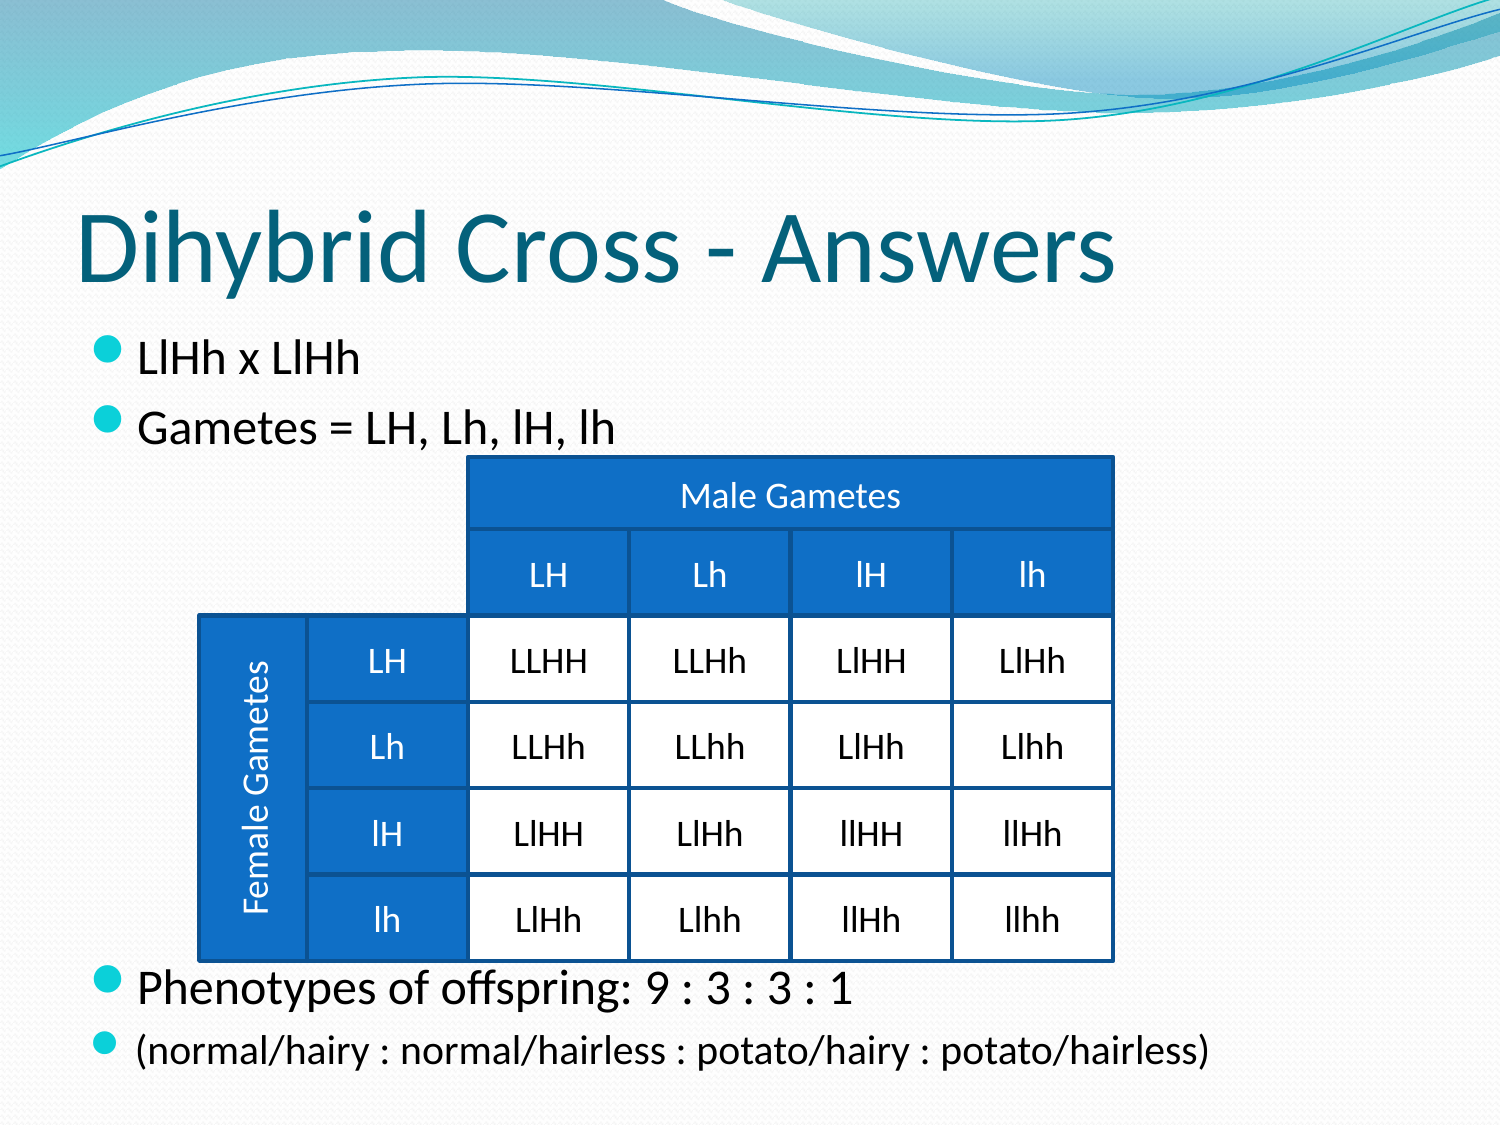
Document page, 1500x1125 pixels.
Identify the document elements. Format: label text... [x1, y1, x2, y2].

title Dihybrid Cross - Answers [75, 115, 1425, 303]
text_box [198, 456, 1114, 962]
list LlHh x LlHh Gametes = LH, Lh, lH, lh Phenotypes of offspring: 9 : 3 : 3 : 1 (normal/hairy : normal/hairless : potato/hairy : potato/hairless) [75, 317, 1425, 1125]
